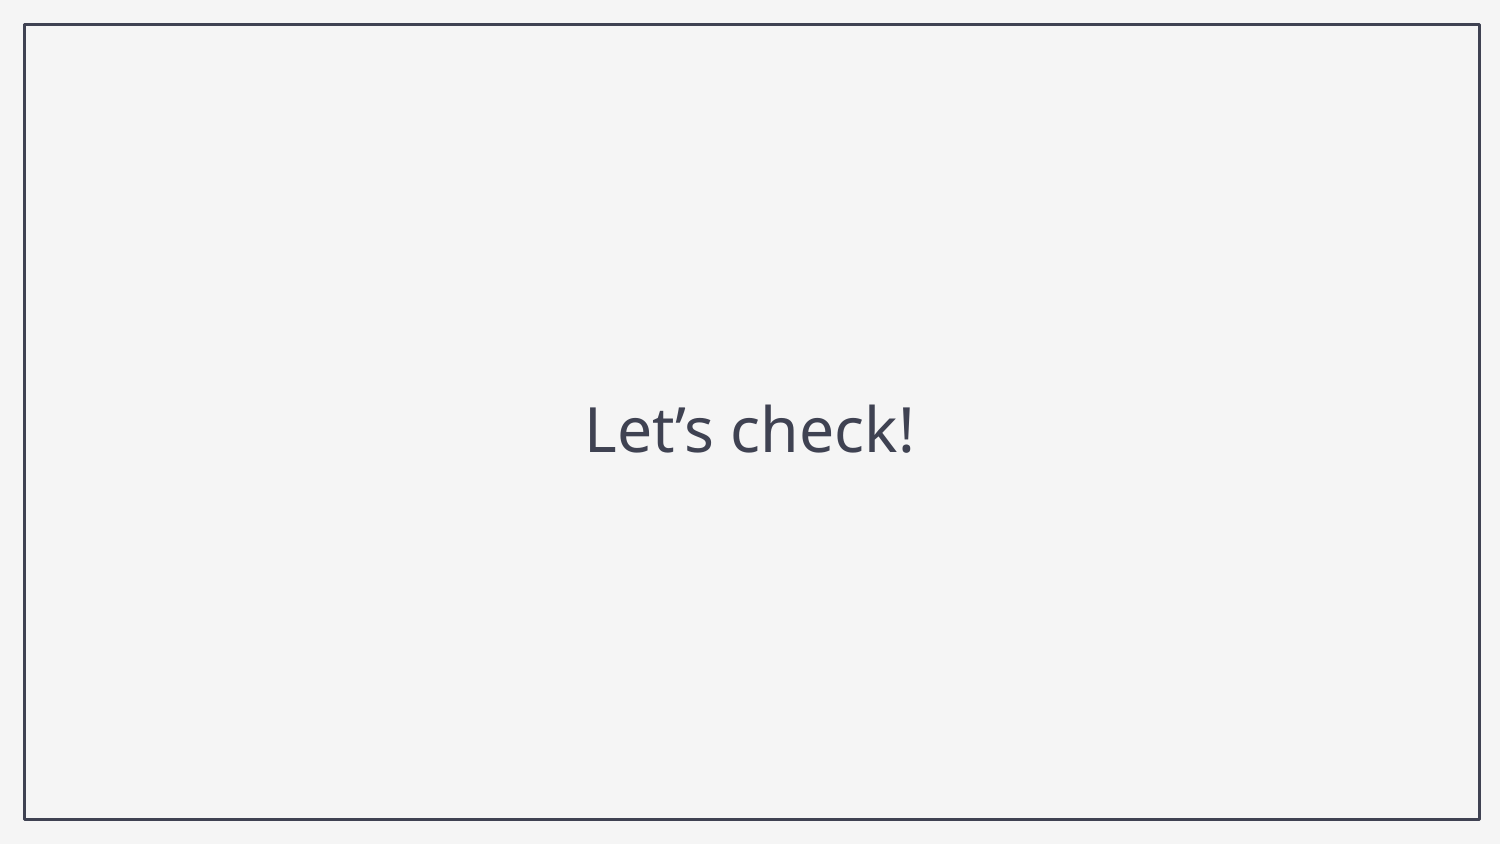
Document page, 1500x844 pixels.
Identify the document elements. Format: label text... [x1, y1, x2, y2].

title Let’s check! [118, 374, 1382, 469]
